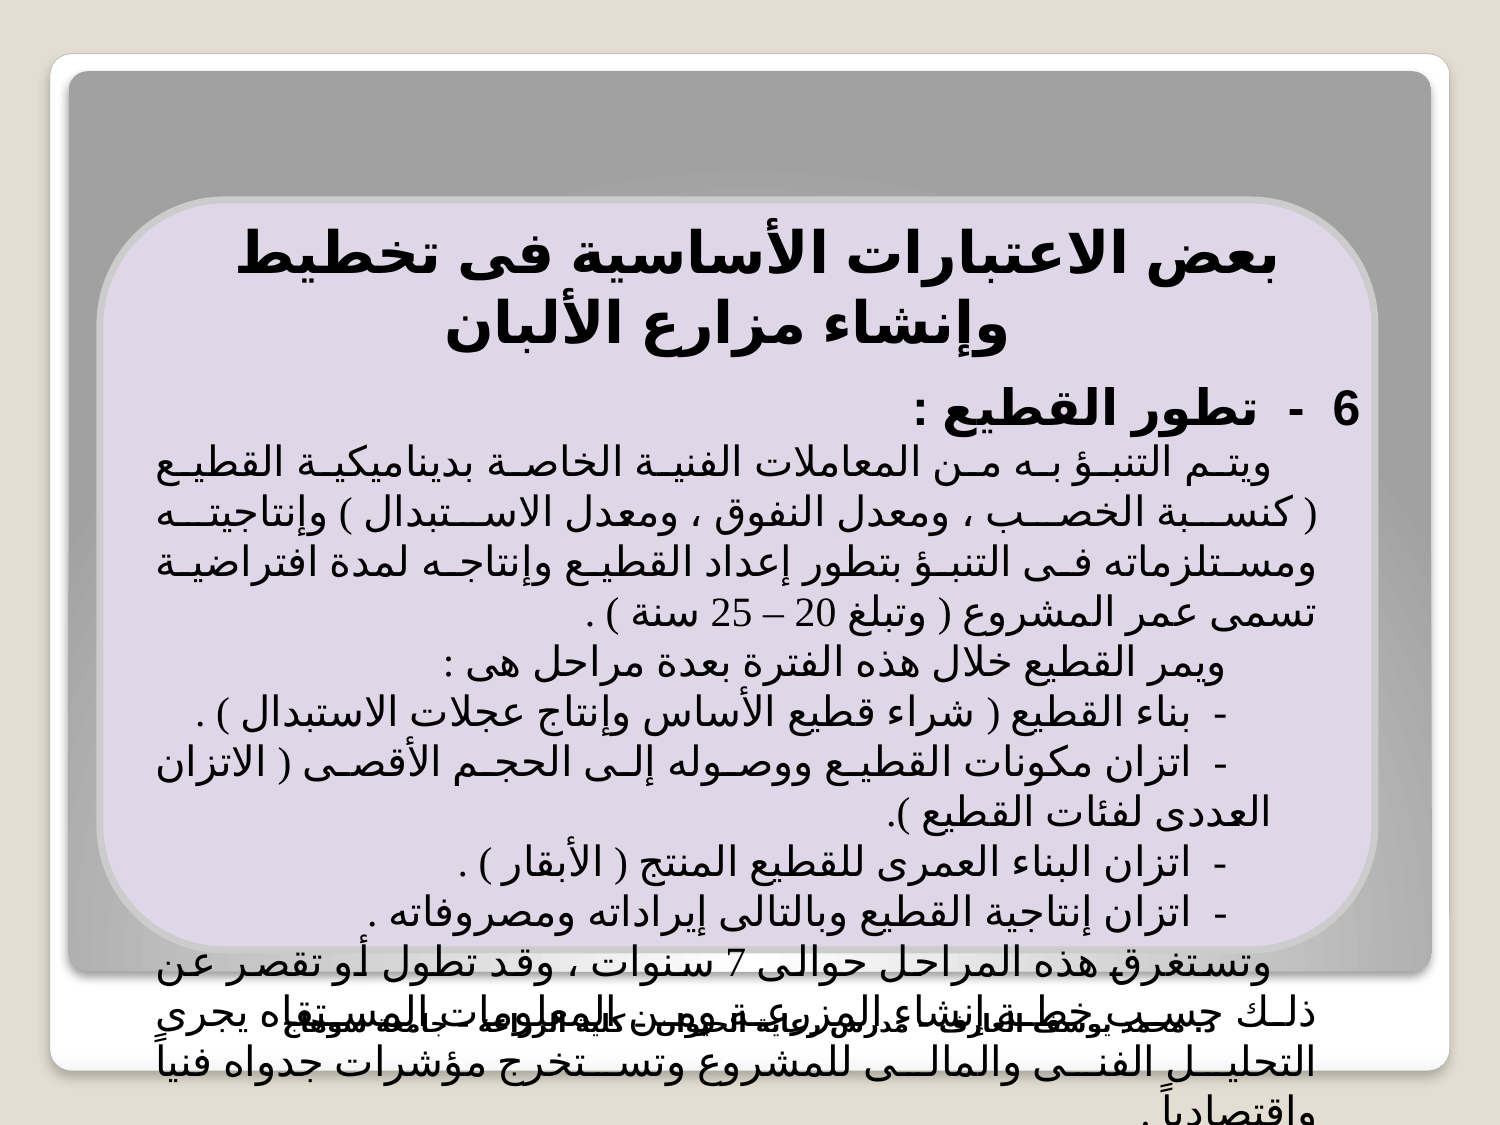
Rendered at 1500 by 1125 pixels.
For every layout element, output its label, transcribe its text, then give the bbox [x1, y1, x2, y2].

text_box بعض الاعتبارات الأساسية فى تخطيط وإنشاء مزارع الألبان 6 - تطور القطيع : ويتم التنبؤ به من المعاملات الفنية الخاصة بديناميكية القطيع ( كنسبة الخصب ، ومعدل النفوق ، ومعدل الاستبدال ) وإنتاجيته ومستلزماته فى التنبؤ بتطور إعداد القطيع وإنتاجه لمدة افتراضية تسمى عمر المشروع ( وتبلغ 20 – 25 سنة ) . ويمر القطيع خلال هذه الفترة بعدة مراحل هى : - بناء القطيع ( شراء قطيع الأساس وإنتاج عجلات الاستبدال ) . - اتزان مكونات القطيع ووصوله إلى الحجم الأقصى ( الاتزان العددى لفئات القطيع ). - اتزان البناء العمرى للقطيع المنتج ( الأبقار ) . - اتزان إنتاجية القطيع وبالتالى إيراداته ومصروفاته . وتستغرق هذه المراحل حوالى 7 سنوات ، وقد تطول أو تقصر عن ذلك حسب خطة إنشاء المزرعة ومن المعلومات المستقاه يجرى التحليل الفنى والمالى للمشروع وتستخرج مؤشرات جدواه فنياً واقتصادياً . [125, 200, 1375, 900]
text_box [194, 196, 1280, 200]
text_box د. محمد يوسف العارف – مدرس رعاية الحيوان – كلية الزراعة – جامعة سوهاج [112, 999, 1388, 1075]
text_box [1375, 295, 1379, 855]
text_box [96, 244, 1355, 954]
